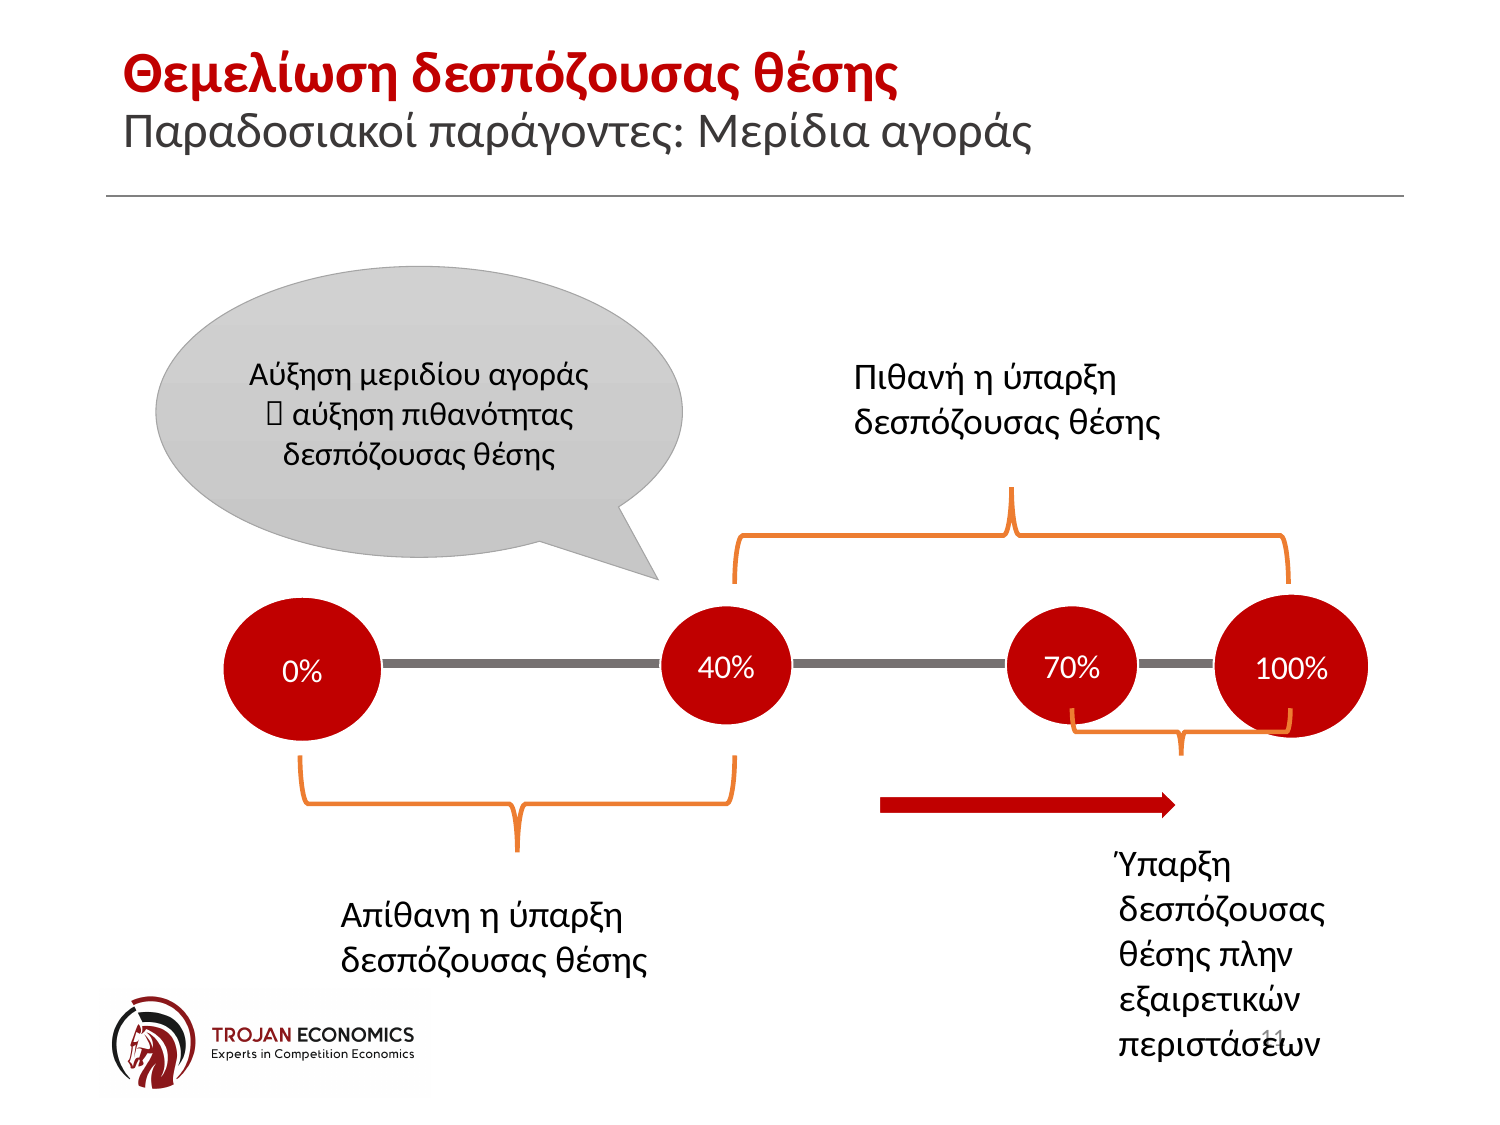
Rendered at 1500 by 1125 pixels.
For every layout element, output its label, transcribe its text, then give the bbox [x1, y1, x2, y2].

picture [99, 988, 431, 1098]
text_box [155, 266, 1370, 988]
title Θεμελίωση δεσπόζουσας θέσης Παραδοσιακοί παράγοντες: Μερίδια αγοράς [108, 18, 1402, 182]
slide_number 11 [1245, 1021, 1401, 1082]
text_box Ύπαρξη δεσπόζουσας θέσης πλην εξαιρετικών περιστάσεων [1028, 831, 1379, 1071]
